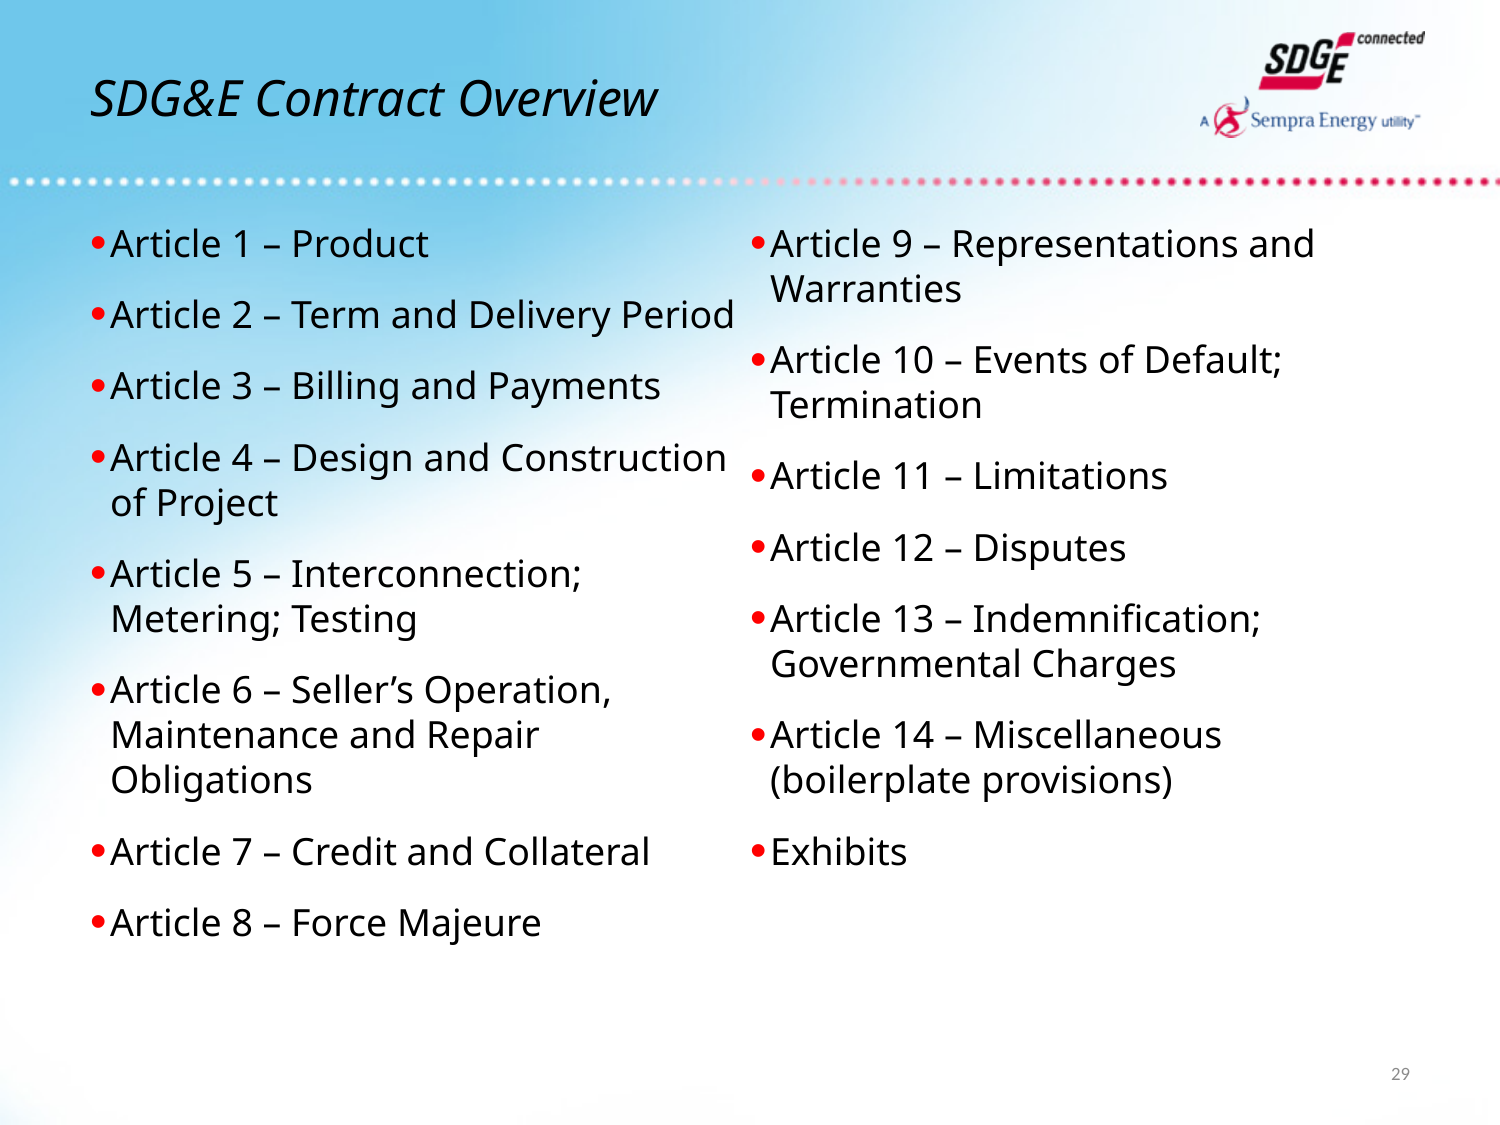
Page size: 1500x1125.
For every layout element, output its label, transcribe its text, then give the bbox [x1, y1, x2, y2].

picture [0, 0, 1500, 1125]
title SDG&E Contract Overview [74, 49, 1051, 143]
slide_number 29 [1074, 1042, 1425, 1103]
list Article 1 – Product Article 2 – Term and Delivery Period Article 3 – Billing and Payments Article 4 – Design and Construction of Project Article 5 – Interconnection; Metering; Testing Article 6 – Seller’s Operation, Maintenance and Repair Obligations Article 7 – Credit and Collateral Article 8 – Force Majeure Article 9 – Representations and Warranties Article 10 – Events of Default; Termination Article 11 – Limitations Article 12 – Disputes Article 13 – Indemnification; Governmental Charges Article 14 – Miscellaneous (boilerplate provisions) Exhibits [74, 212, 1426, 1006]
